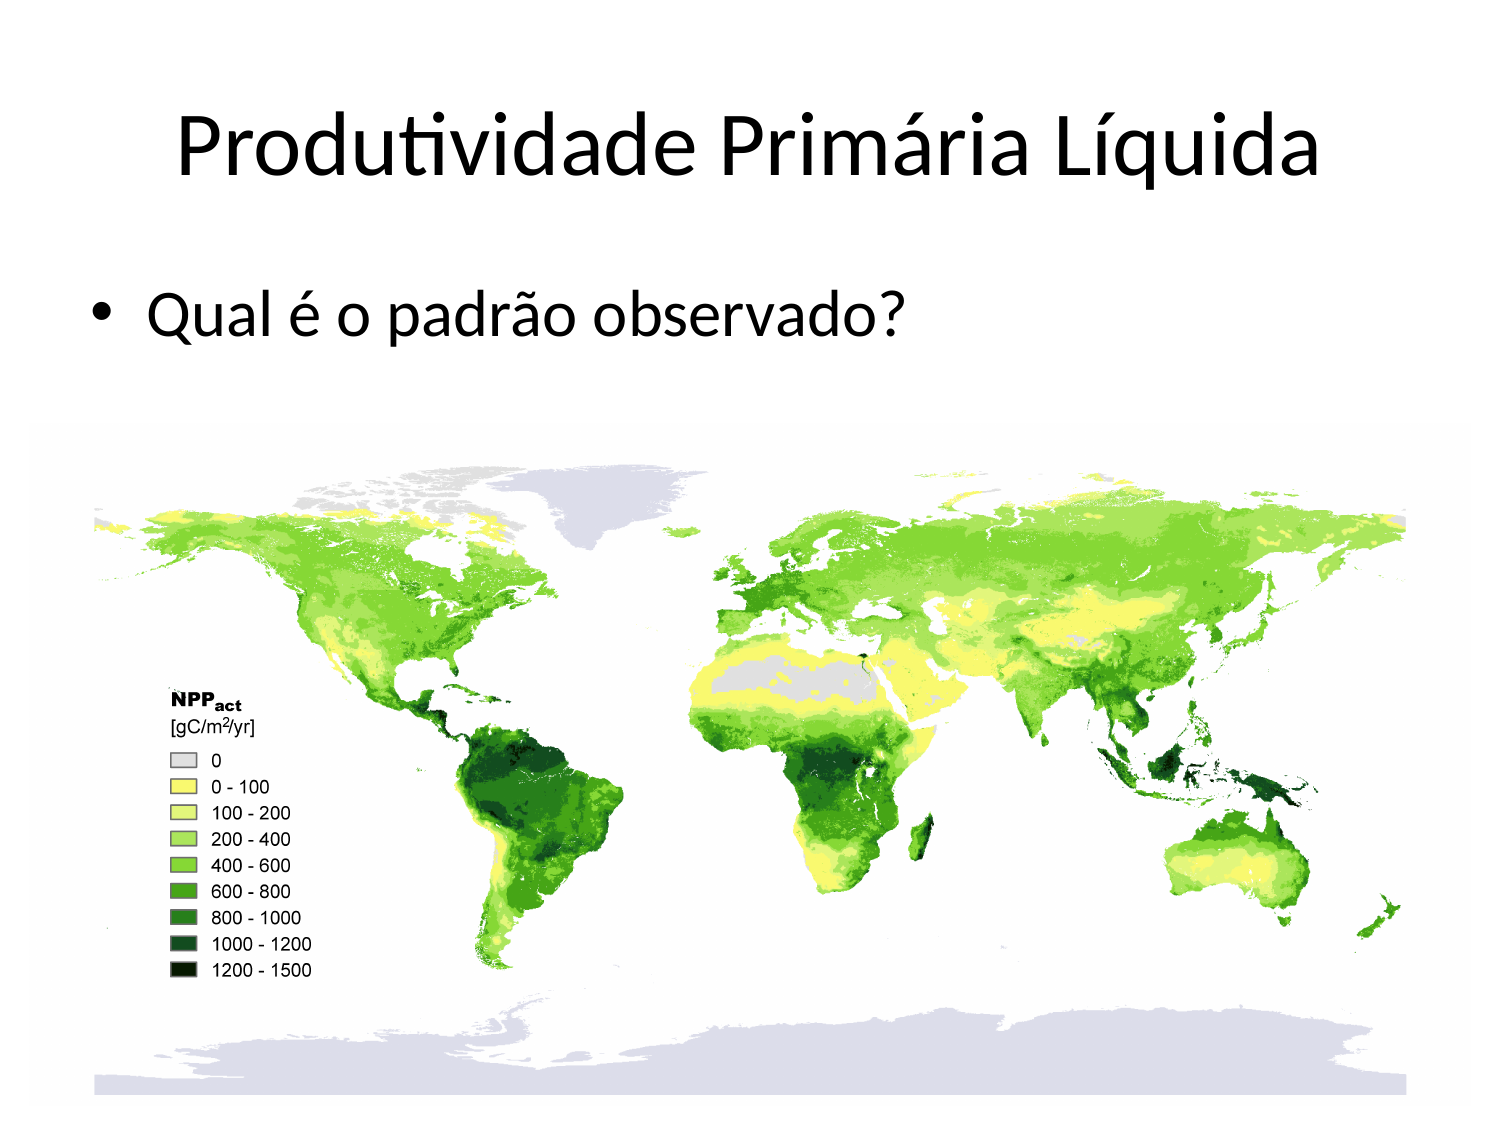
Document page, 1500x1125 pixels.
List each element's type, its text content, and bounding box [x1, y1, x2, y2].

list Qual é o padrão observado? [75, 262, 1425, 421]
picture [29, 423, 1471, 1107]
title Produtividade Primária Líquida [75, 45, 1425, 233]
